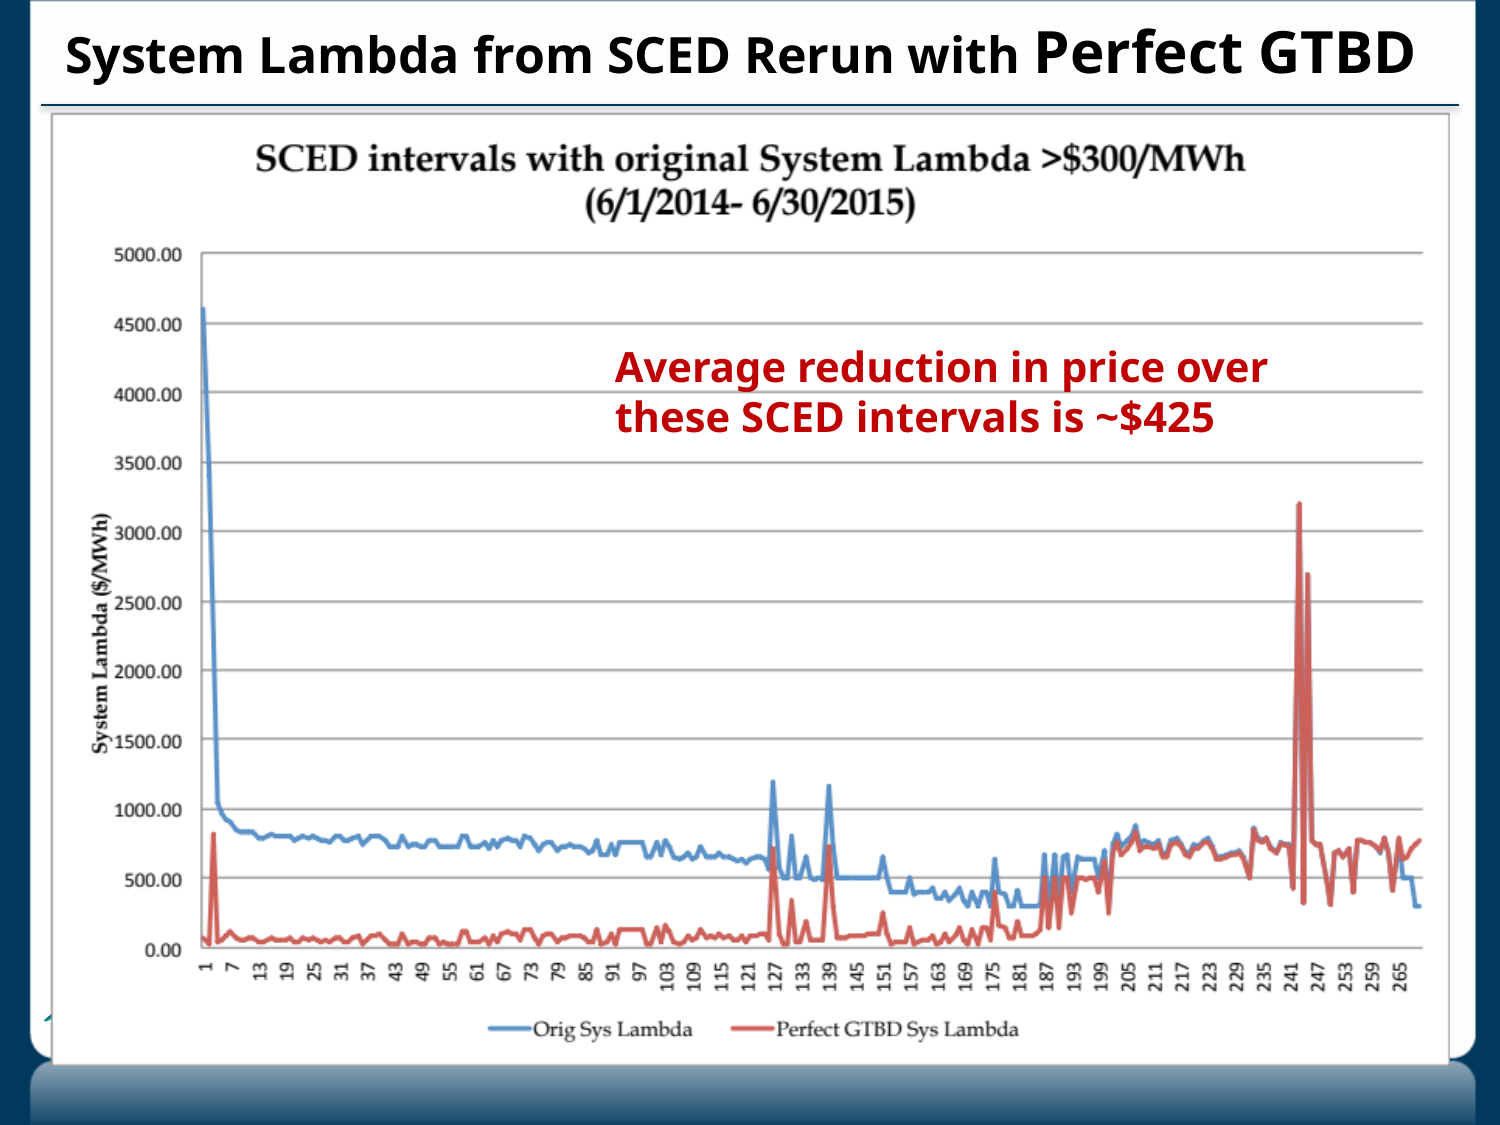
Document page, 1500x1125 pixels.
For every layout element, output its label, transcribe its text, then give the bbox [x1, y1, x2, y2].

picture [0, 0, 1500, 1125]
title System Lambda from SCED Rerun with Perfect GTBD [50, 12, 1488, 89]
